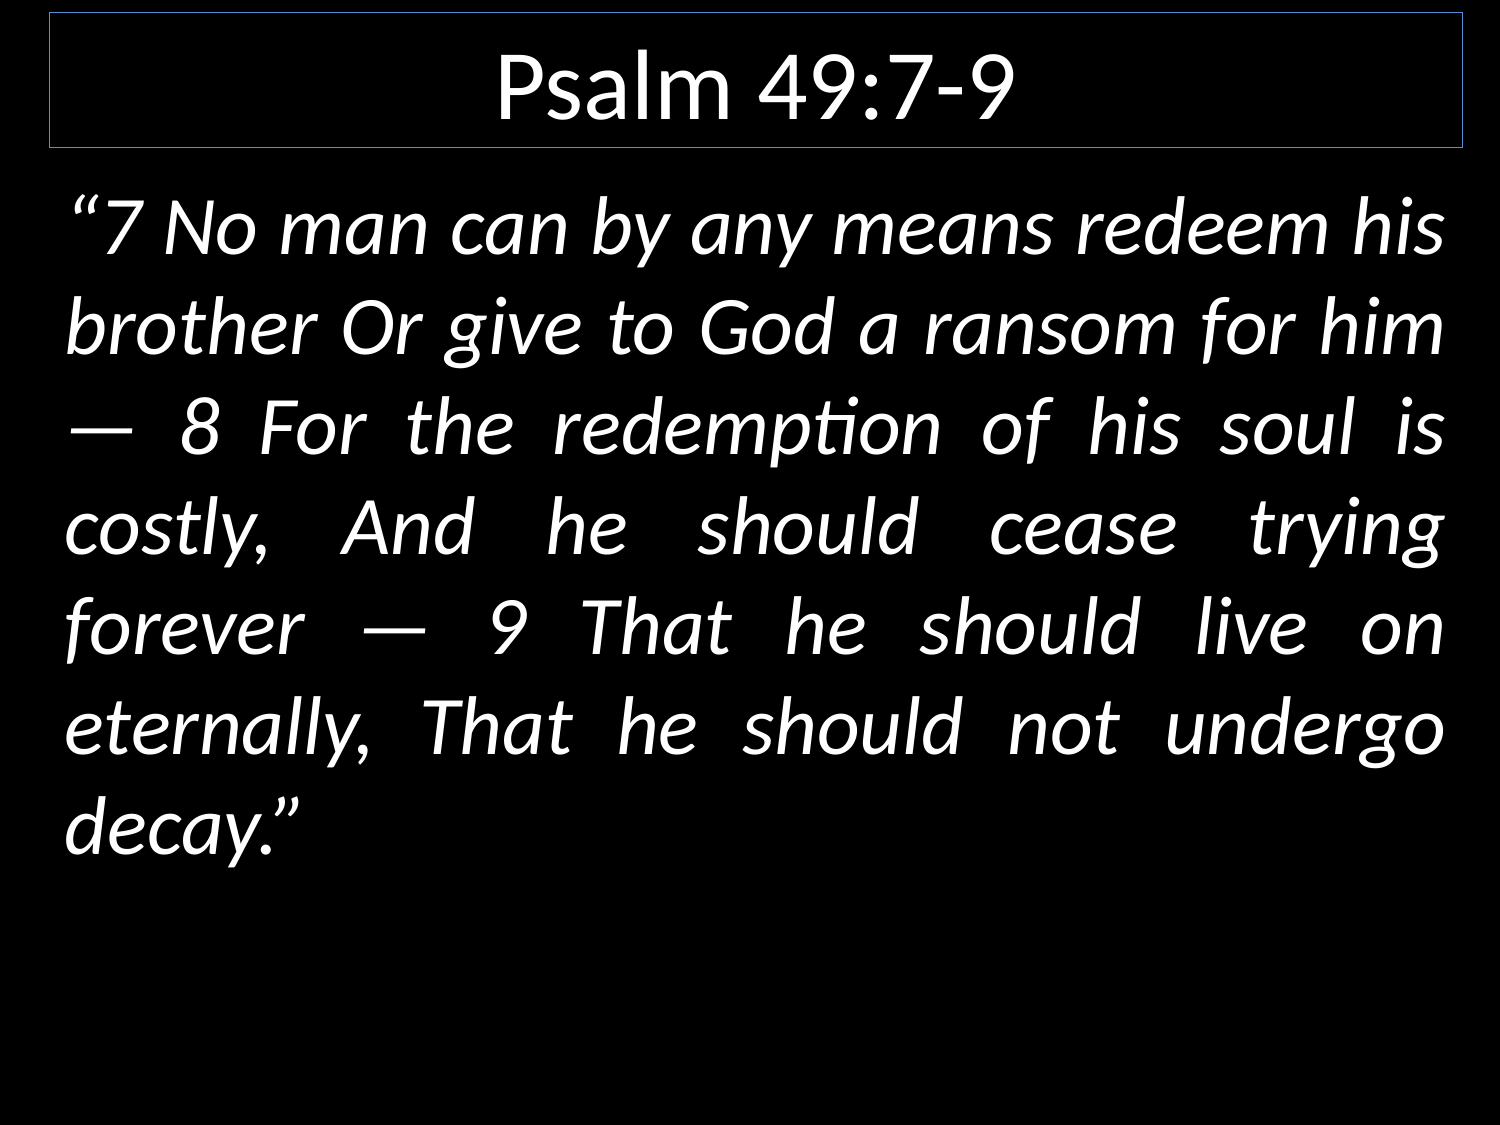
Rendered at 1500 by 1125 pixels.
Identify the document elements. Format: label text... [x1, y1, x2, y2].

text_box “7 No man can by any means redeem his brother Or give to God a ransom for him — 8 For the redemption of his soul is costly, And he should cease trying forever — 9 That he should live on eternally, That he should not undergo decay.” [49, 163, 1463, 879]
text_box Psalm 49:7-9 [49, 12, 1463, 148]
